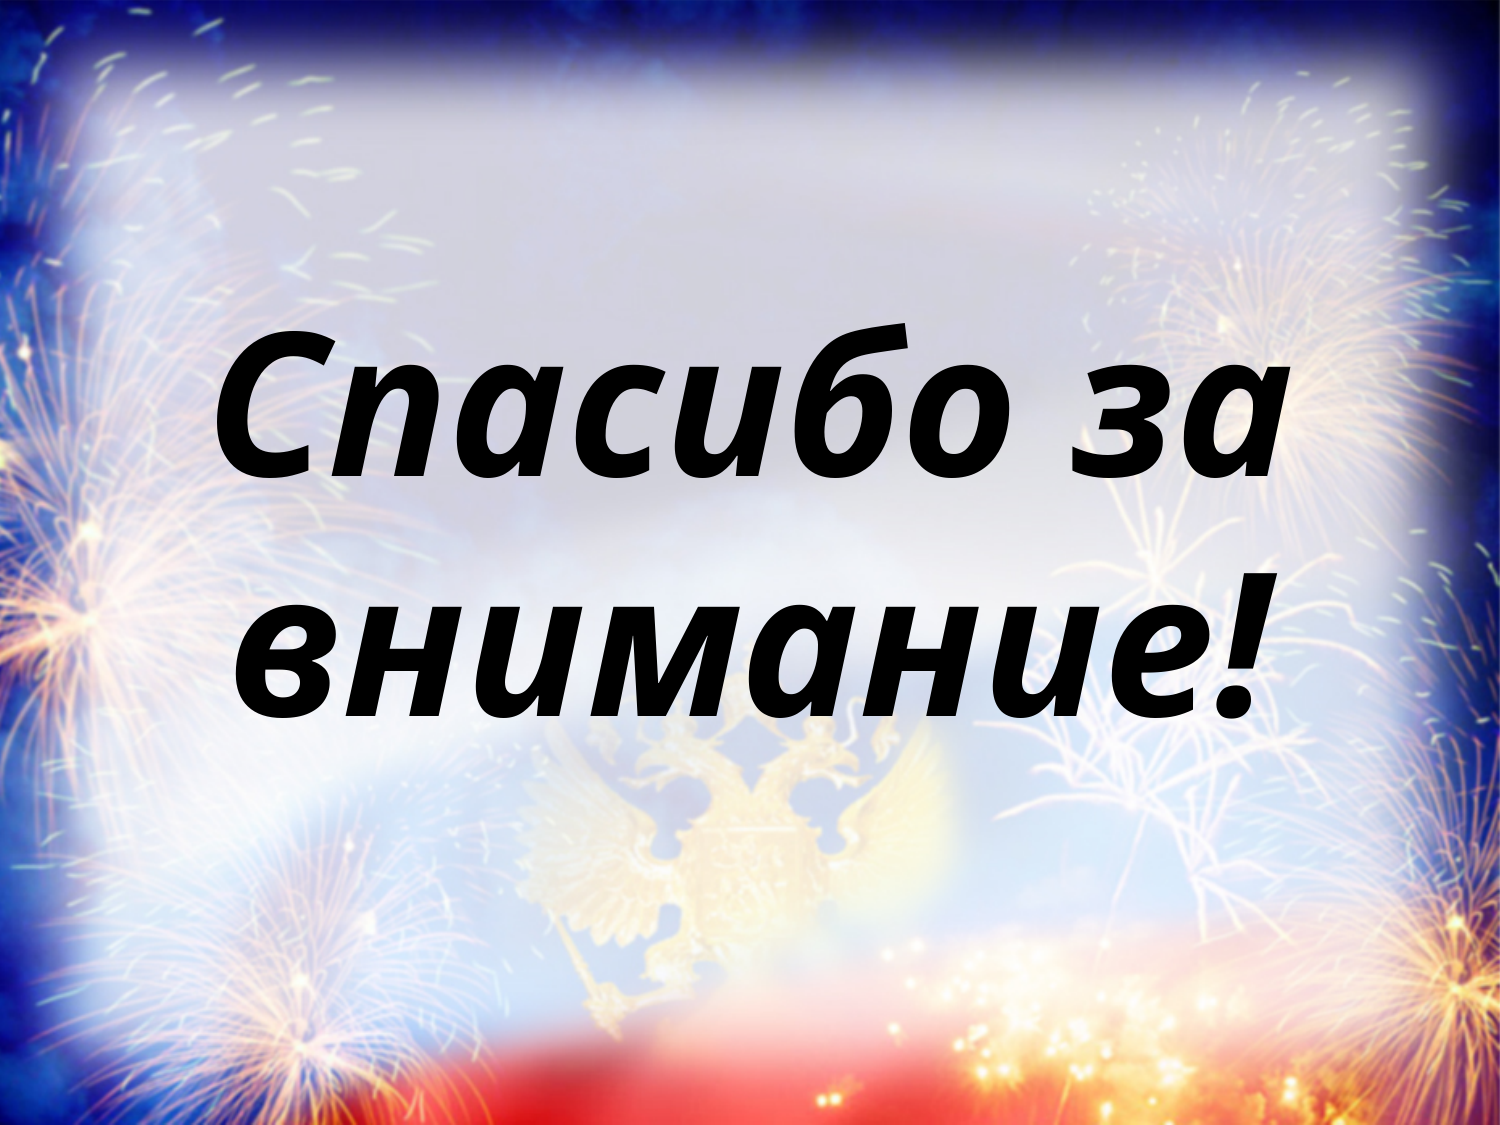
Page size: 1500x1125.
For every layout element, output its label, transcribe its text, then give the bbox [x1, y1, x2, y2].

picture [0, 0, 1500, 1125]
title Спасибо за внимание! [75, 45, 1425, 988]
